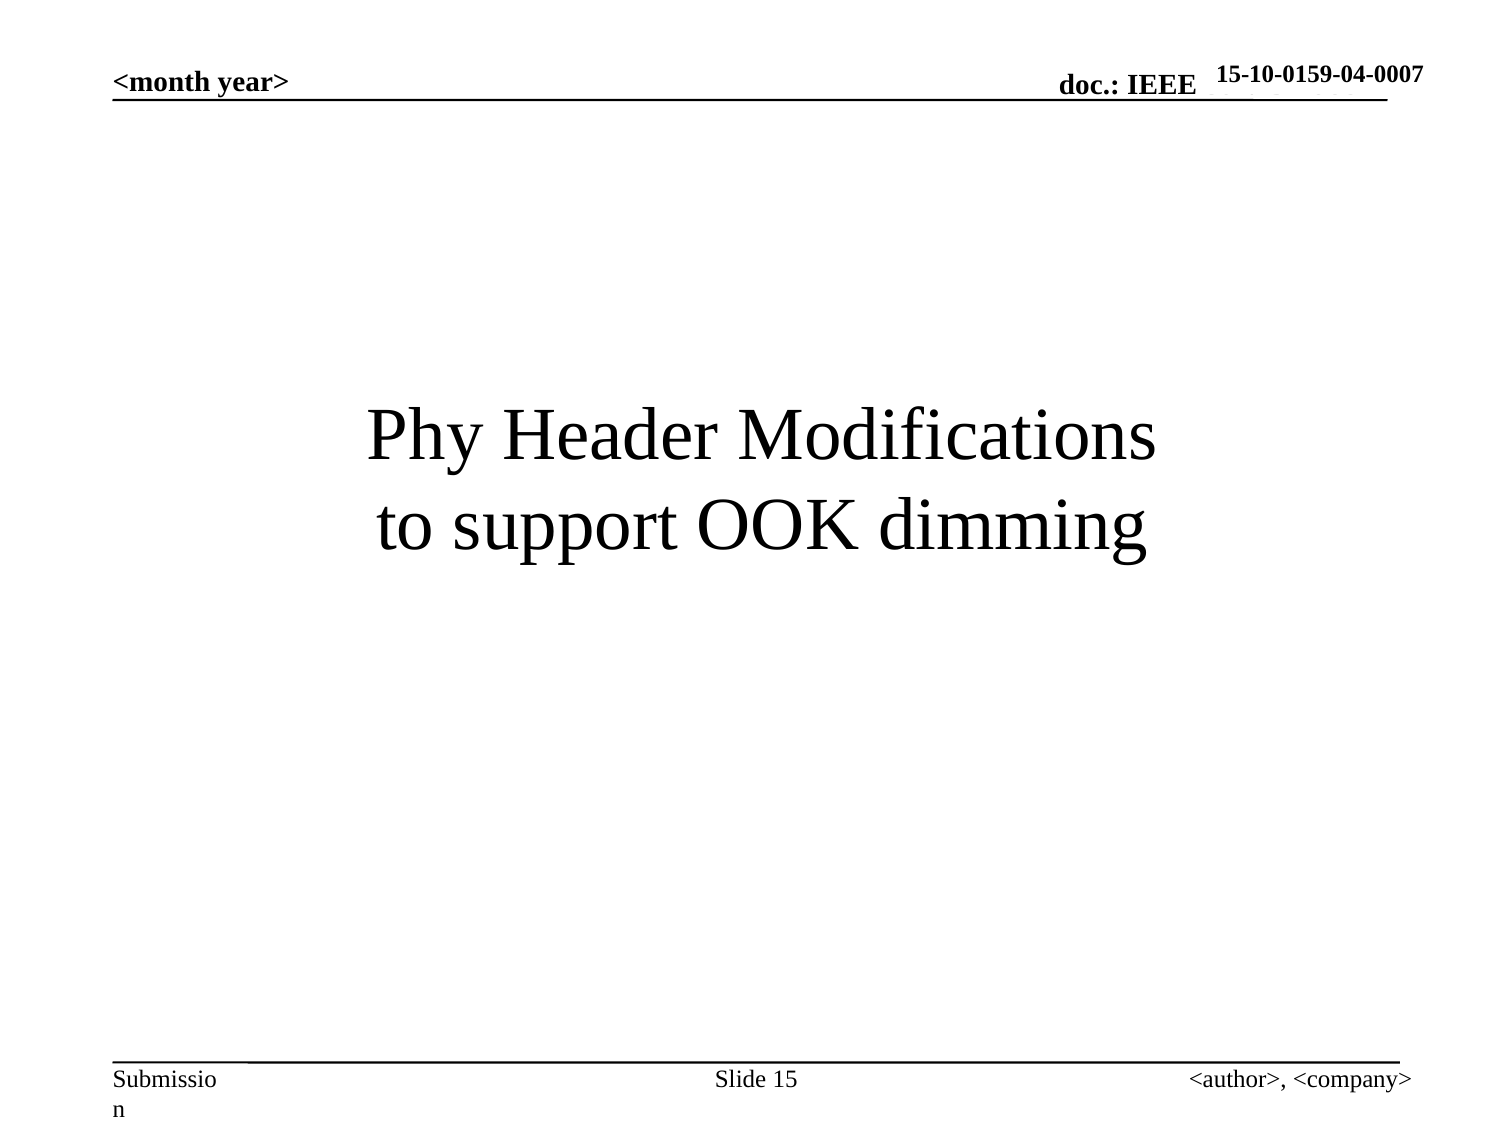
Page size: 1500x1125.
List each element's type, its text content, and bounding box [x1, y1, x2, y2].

title Phy Header Modifications to support OOK dimming [124, 387, 1401, 563]
slide_number Slide 15 [712, 1061, 800, 1093]
slide_number <month year> [112, 62, 376, 98]
footer <author>, <company> [899, 1061, 1413, 1093]
